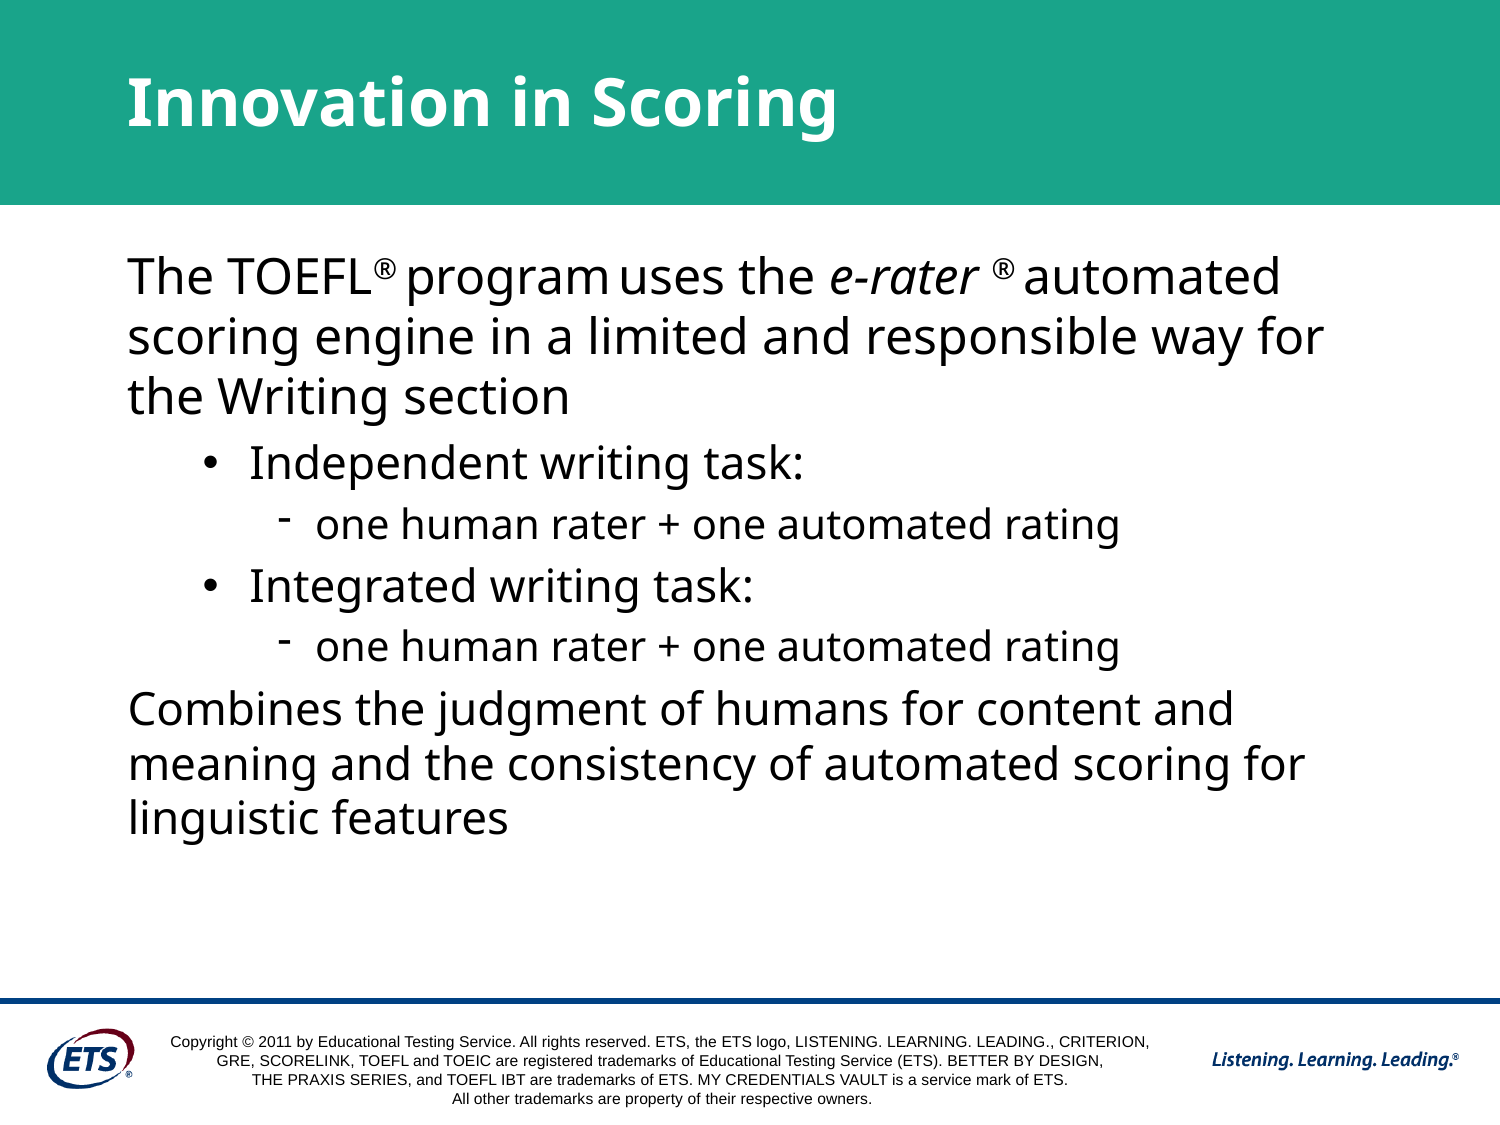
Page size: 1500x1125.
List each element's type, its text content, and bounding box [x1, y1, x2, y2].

list The TOEFL® program uses the e-rater ® automated scoring engine in a limited and responsible way for the Writing section Independent writing task: one human rater + one automated rating Integrated writing task: one human rater + one automated rating Combines the judgment of humans for content and meaning and the consistency of automated scoring for linguistic features [112, 237, 1376, 838]
picture [0, 0, 1500, 1125]
title Innovation in Scoring [112, 37, 1213, 163]
